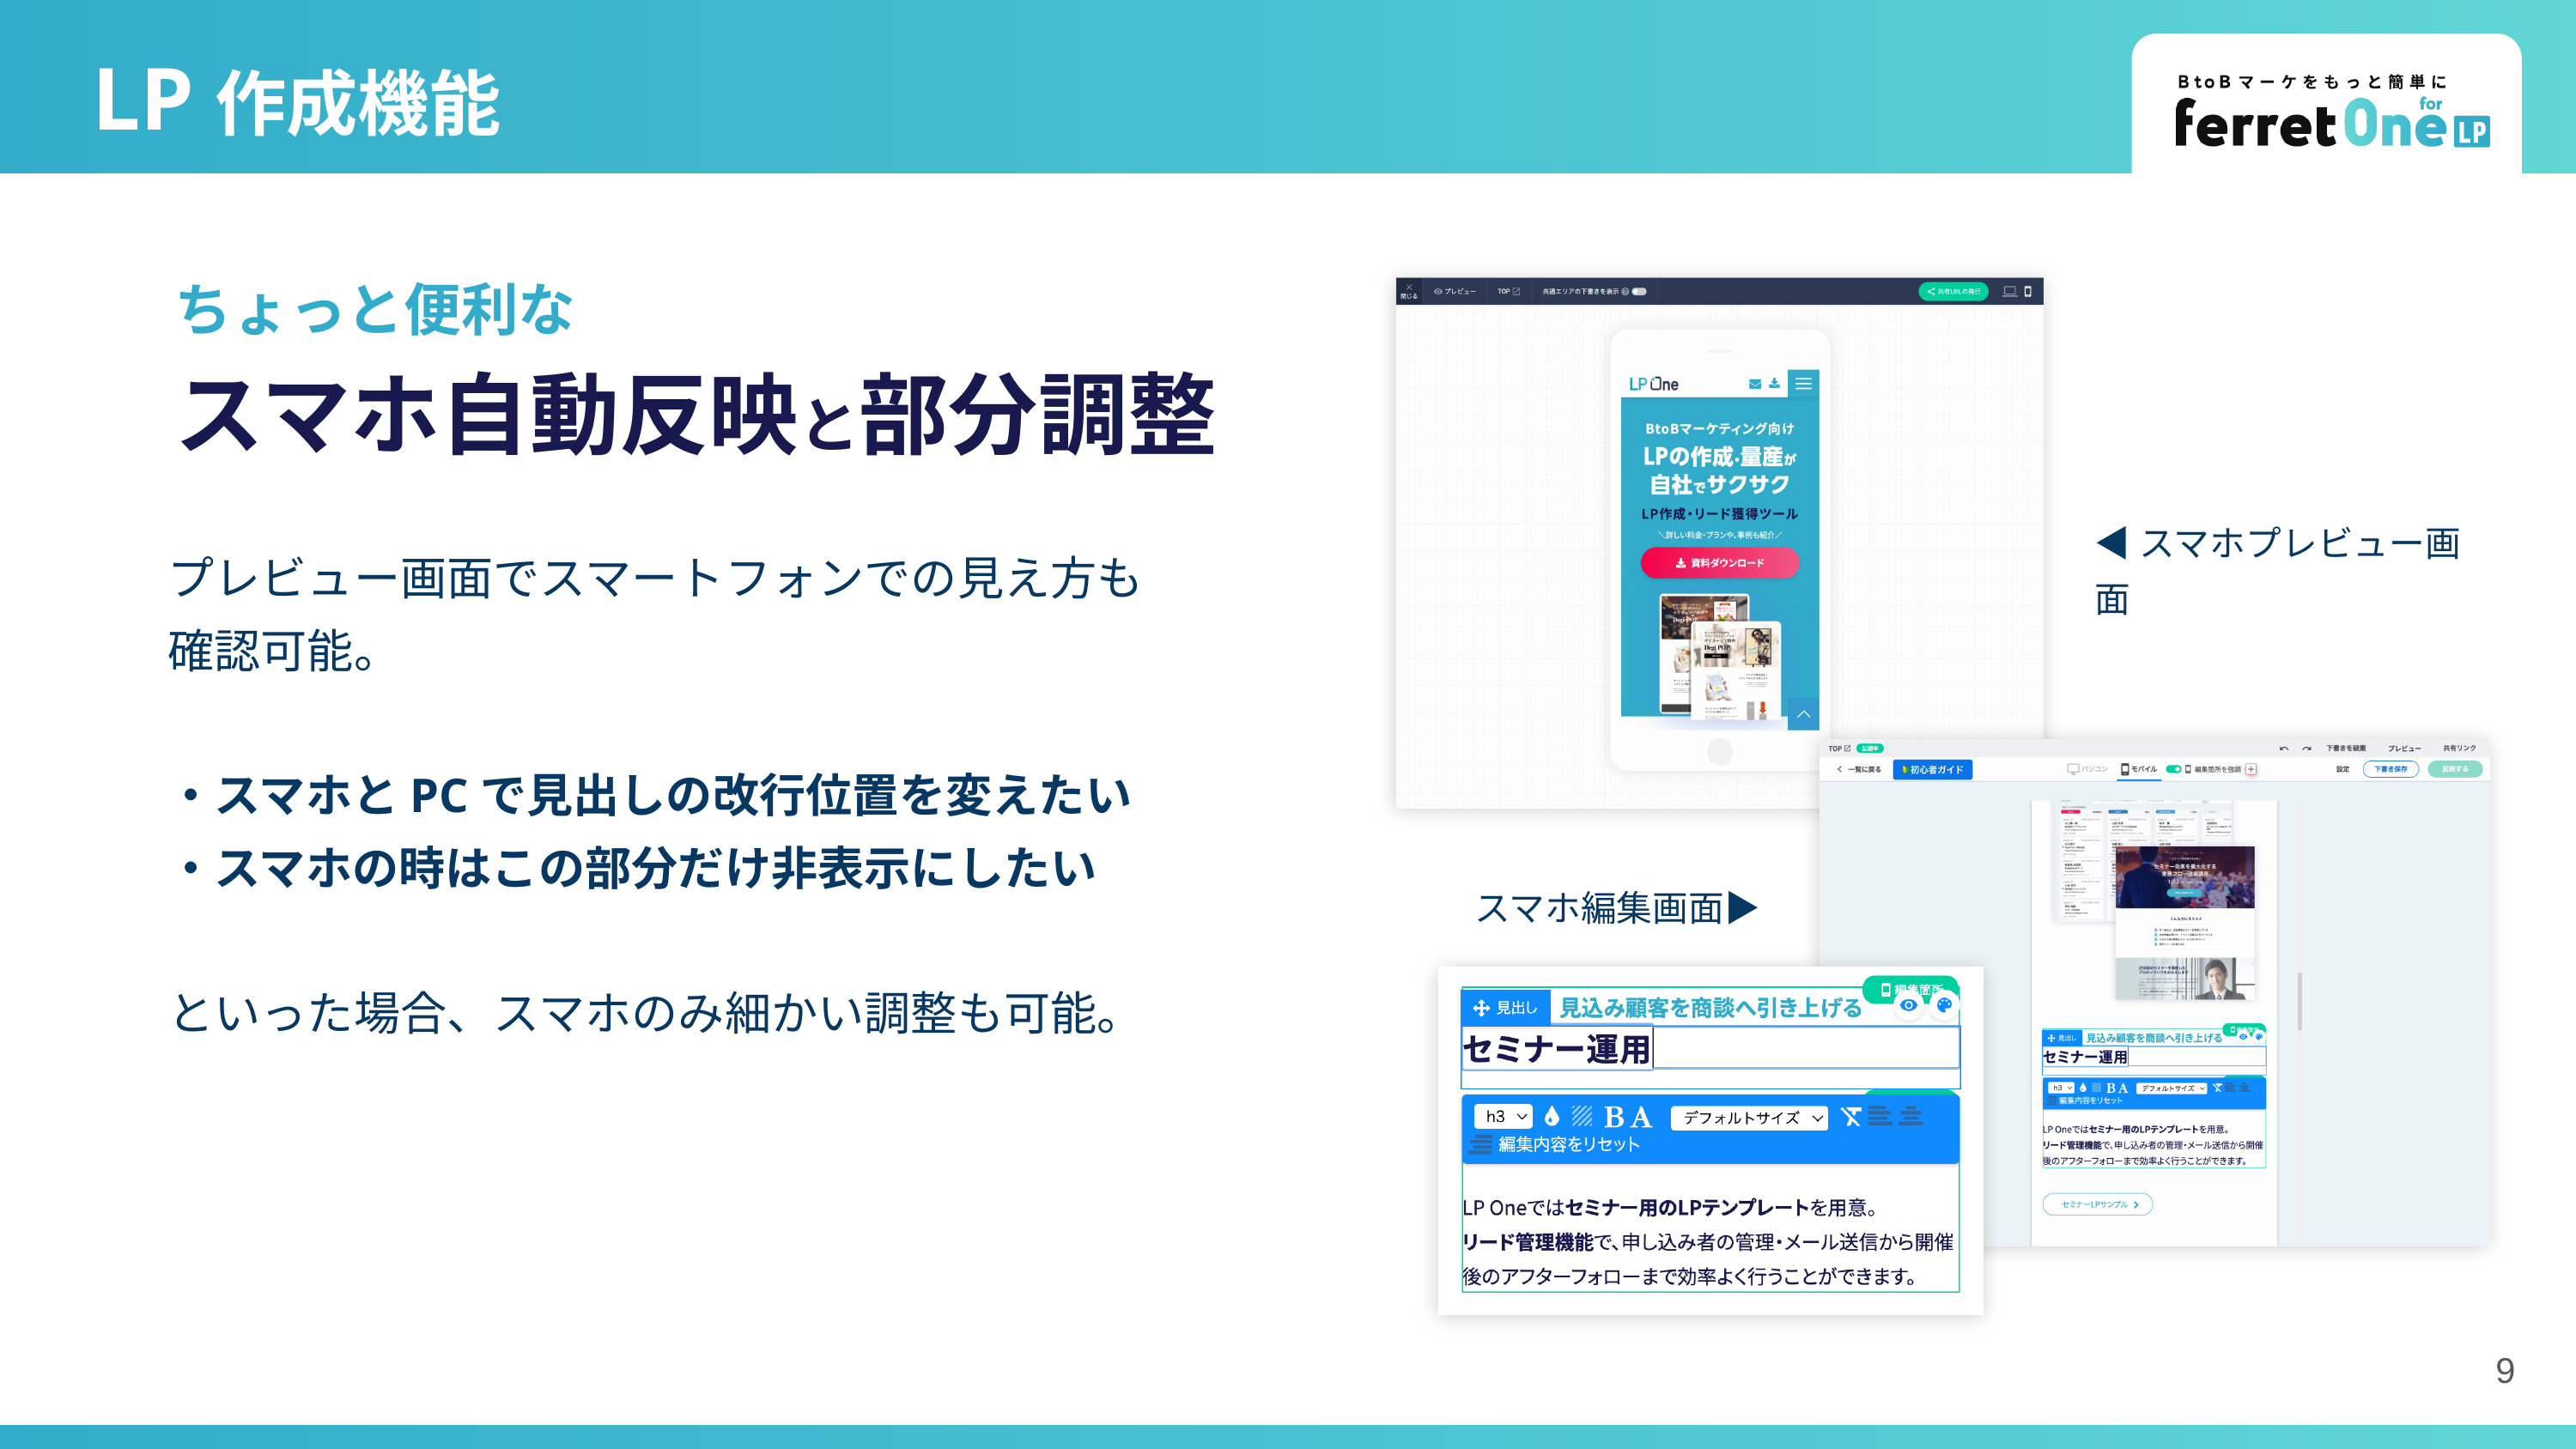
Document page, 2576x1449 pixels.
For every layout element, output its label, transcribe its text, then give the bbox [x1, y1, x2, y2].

picture [2467, 74, 2490, 148]
text_box ◀️スマホプレビュー画面 [2069, 482, 2520, 574]
text_box スマホ編集画面▶️ [1449, 846, 1815, 939]
picture [1395, 277, 2490, 1315]
title LP作成機能 [66, 18, 2467, 179]
slide_number ‹#› [2386, 1313, 2542, 1425]
text_box ちょっと便利な スマホ自動反映と部分調整 [149, 237, 1508, 464]
text_box プレビュー画面でスマートフォンでの見え方も 確認可能。 ・スマホとPCで見出しの改行位置を変えたい ・スマホの時はこの部分だけ非表示にしたい といった場合、スマホのみ細かい調整も可能。 [142, 506, 1348, 1035]
